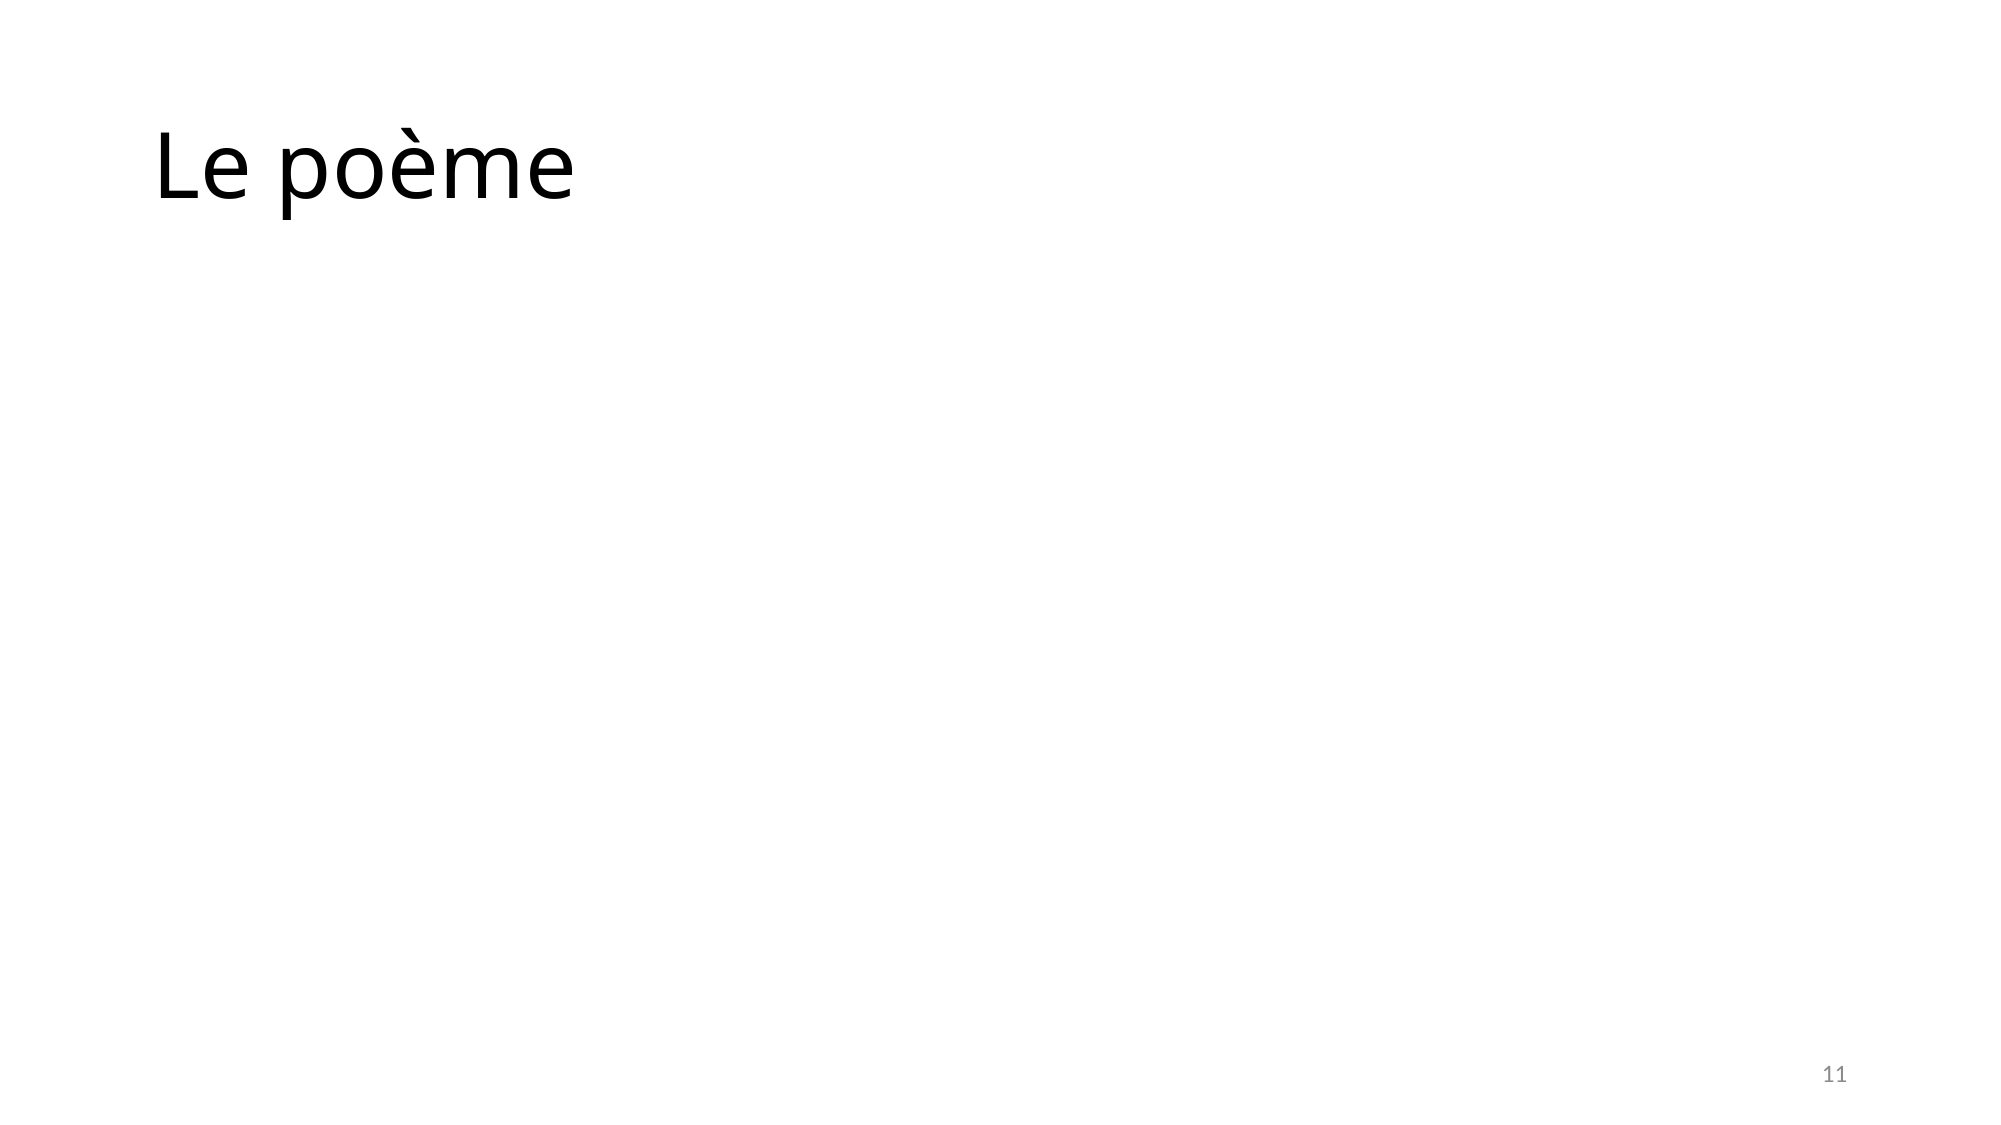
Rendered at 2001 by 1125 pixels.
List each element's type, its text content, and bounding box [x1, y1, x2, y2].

title Le poème [137, 59, 1863, 278]
slide_number 11 [1412, 1042, 1863, 1103]
